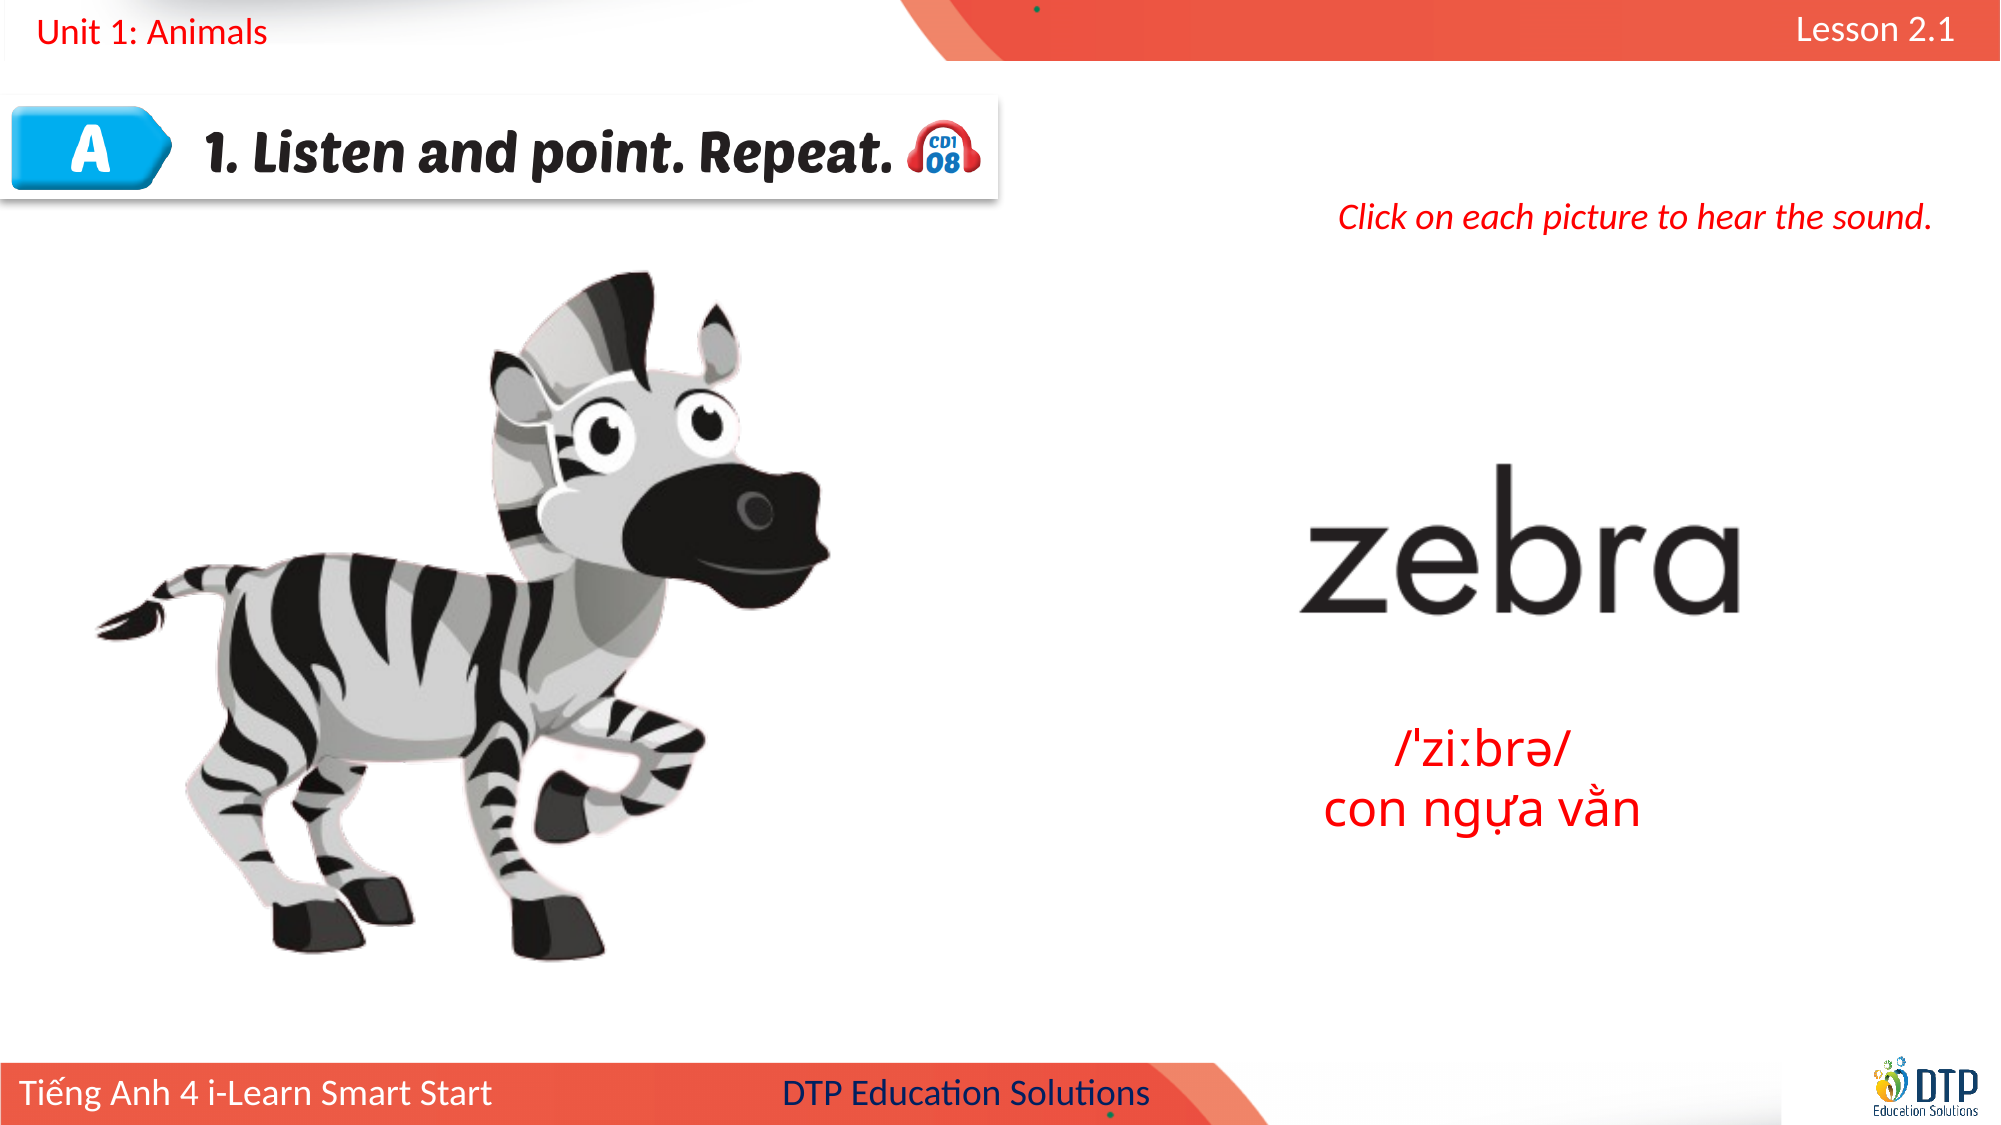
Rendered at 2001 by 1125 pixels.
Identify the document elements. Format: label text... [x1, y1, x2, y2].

text_box /ˈziːbrə/ con ngựa vằn [1303, 709, 1664, 844]
text_box Click on each picture to hear the sound. [1323, 184, 2000, 245]
picture [2, 1063, 1782, 1125]
picture [0, 95, 998, 199]
picture [65, 259, 864, 1008]
picture [4, 0, 2000, 61]
picture [1275, 450, 1770, 675]
picture [1869, 1023, 1982, 1125]
